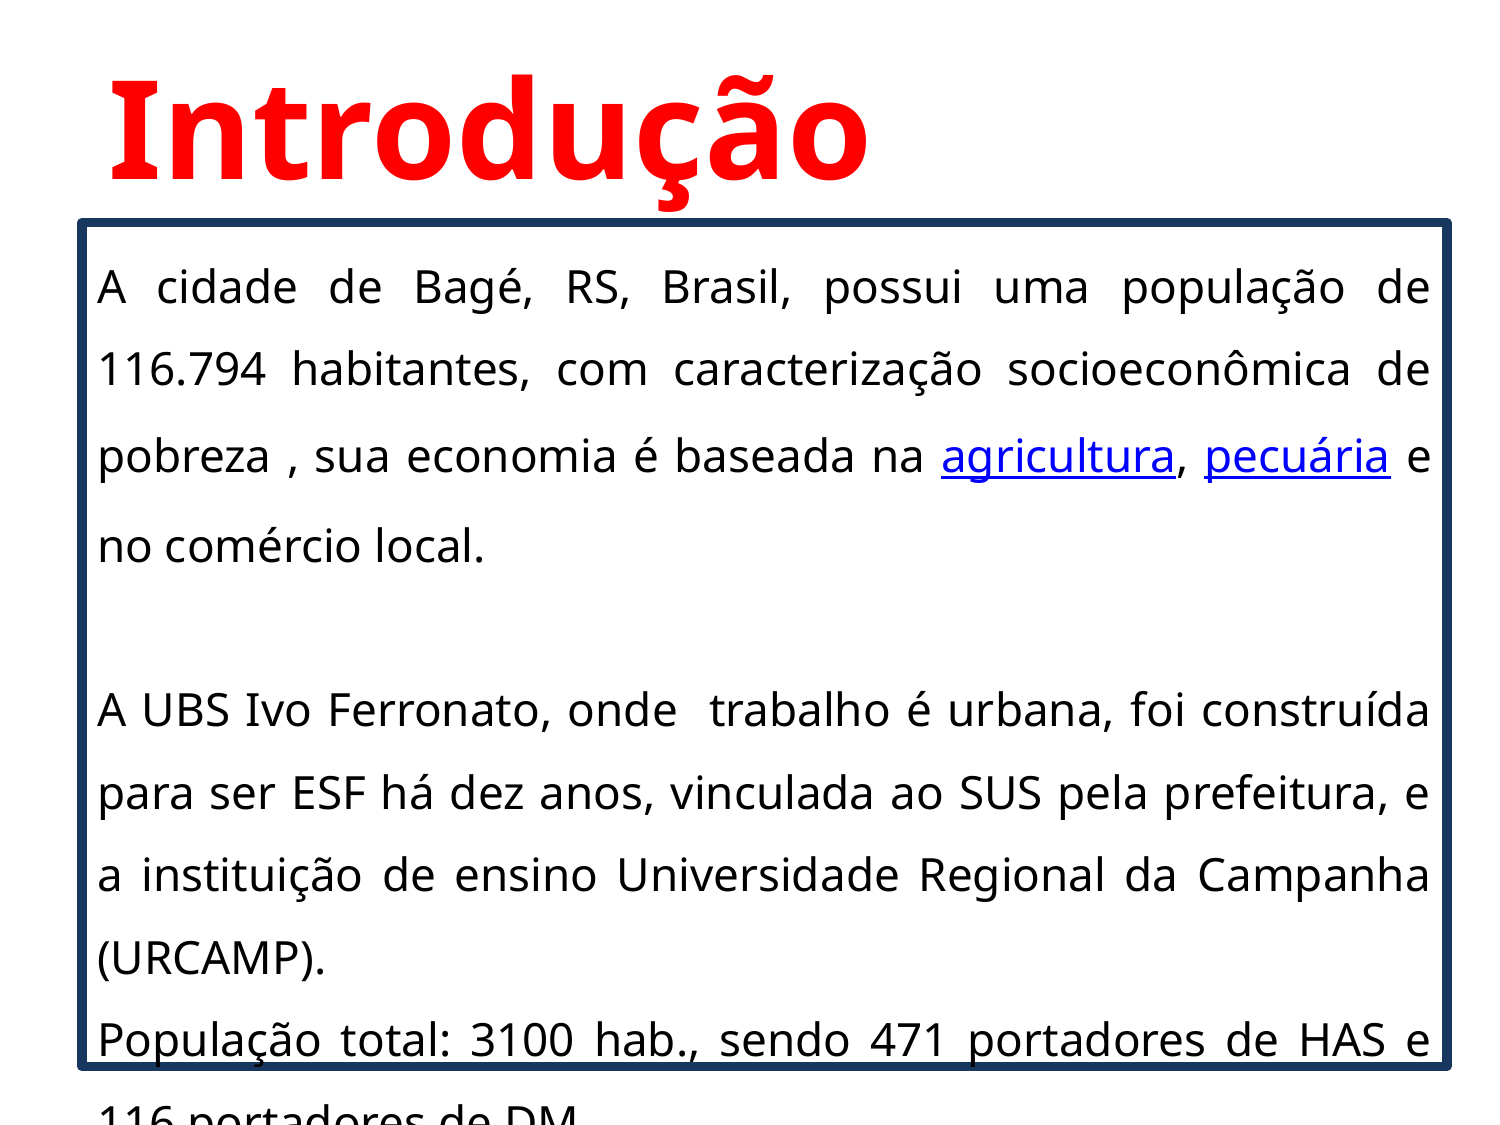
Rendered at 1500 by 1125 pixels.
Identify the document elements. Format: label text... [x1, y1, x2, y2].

text_box Introdução [93, 35, 1022, 380]
subtitle A cidade de Bagé, RS, Brasil, possui uma população de 116.794 habitantes, com caracterização socioeconômica de pobreza , sua economia é baseada na agricultura, pecuária e no comércio local. A UBS Ivo Ferronato, onde trabalho é urbana, foi construída para ser ESF há dez anos, vinculada ao SUS pela prefeitura, e a instituição de ensino Universidade Regional da Campanha (URCAMP). População total: 3100 hab., sendo 471 portadores de HAS e 116 portadores de DM [82, 222, 1447, 1067]
